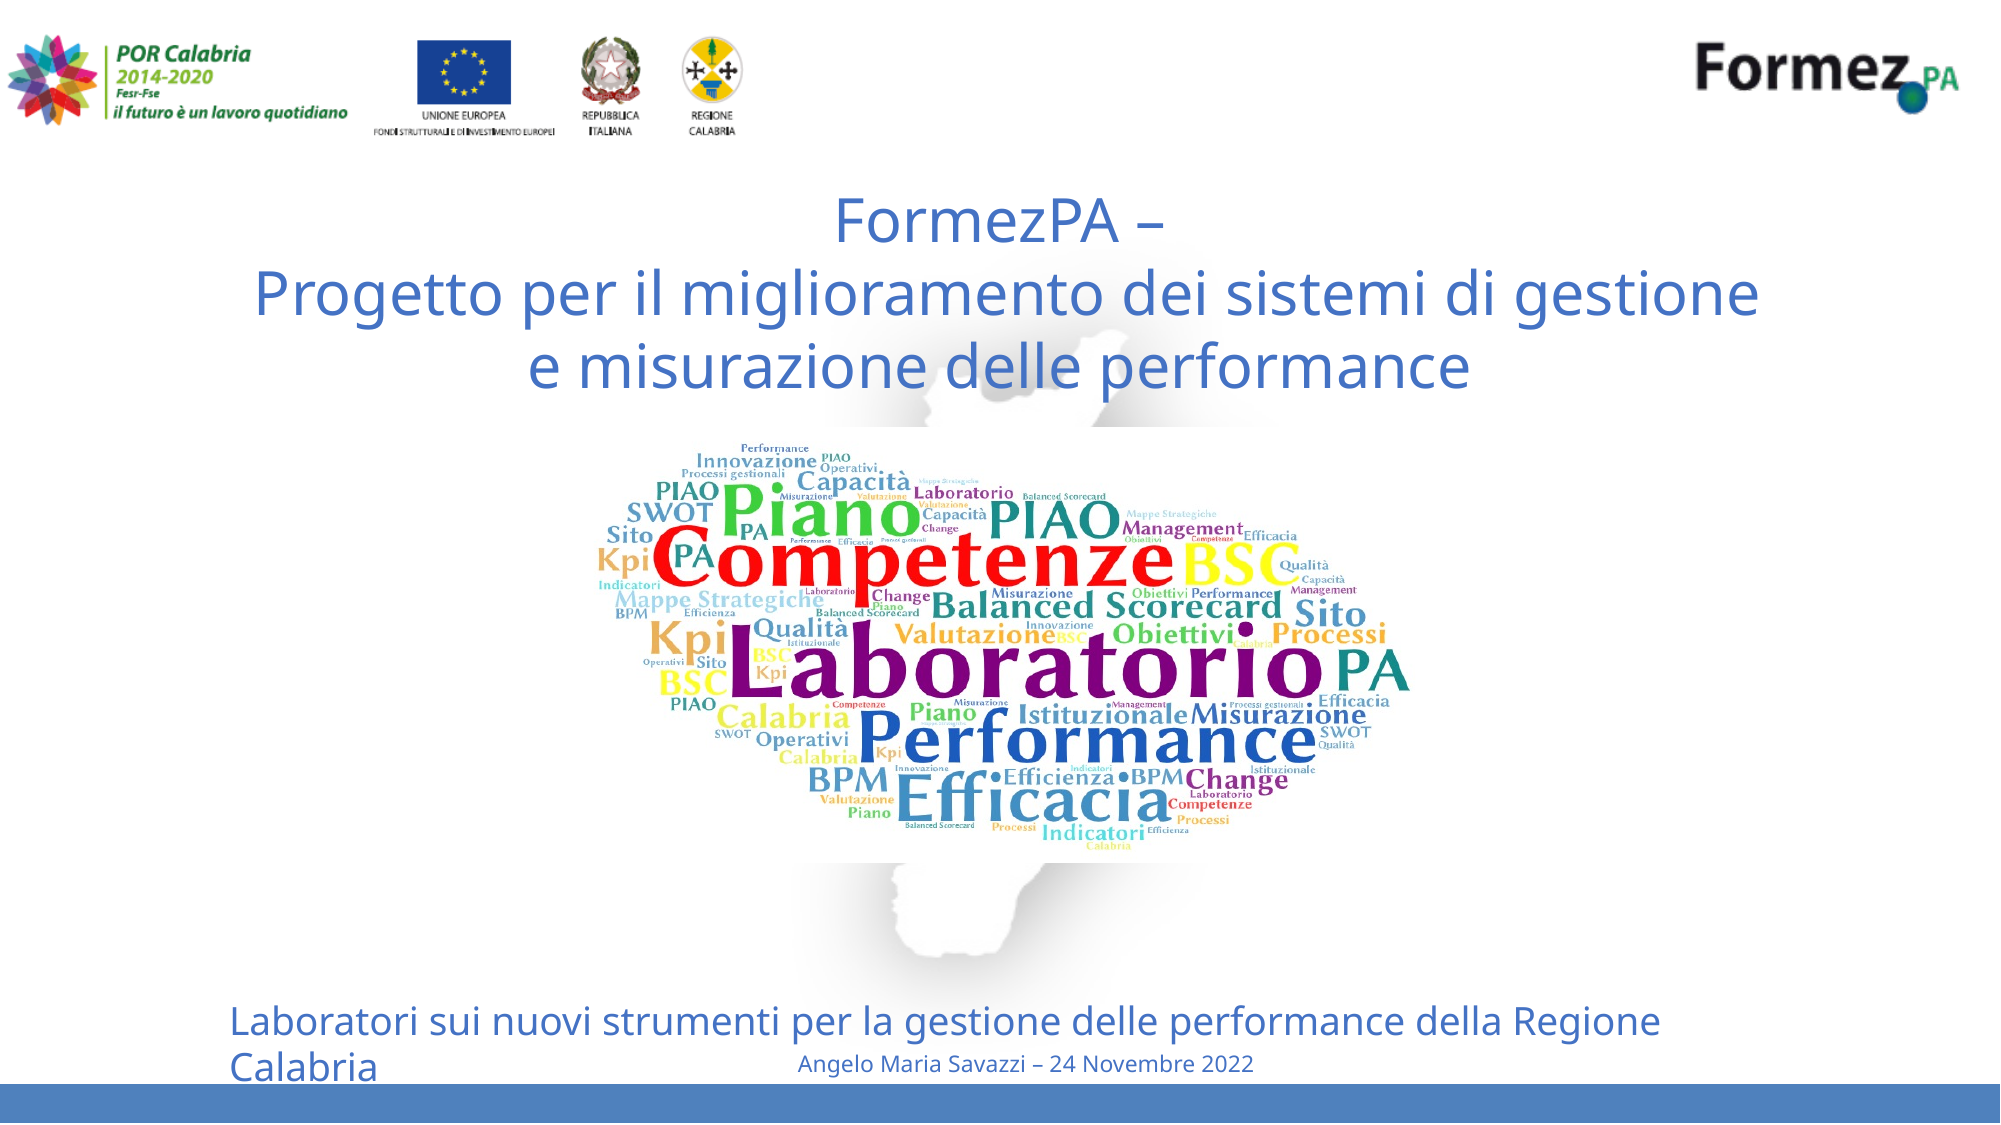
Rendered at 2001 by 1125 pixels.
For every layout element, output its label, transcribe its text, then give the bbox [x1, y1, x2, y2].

picture [1691, 38, 1966, 120]
picture [566, 236, 1434, 1054]
picture [2, 6, 757, 158]
text_box FormezPA – Progetto per il miglioramento dei sistemi di gestione e misurazione delle performance [229, 181, 1771, 402]
text_box Laboratori sui nuovi strumenti per la gestione delle performance della Regione Calabria [229, 996, 1771, 1090]
text_box Angelo Maria Savazzi – 24 Novembre 2022 [255, 1049, 1798, 1078]
